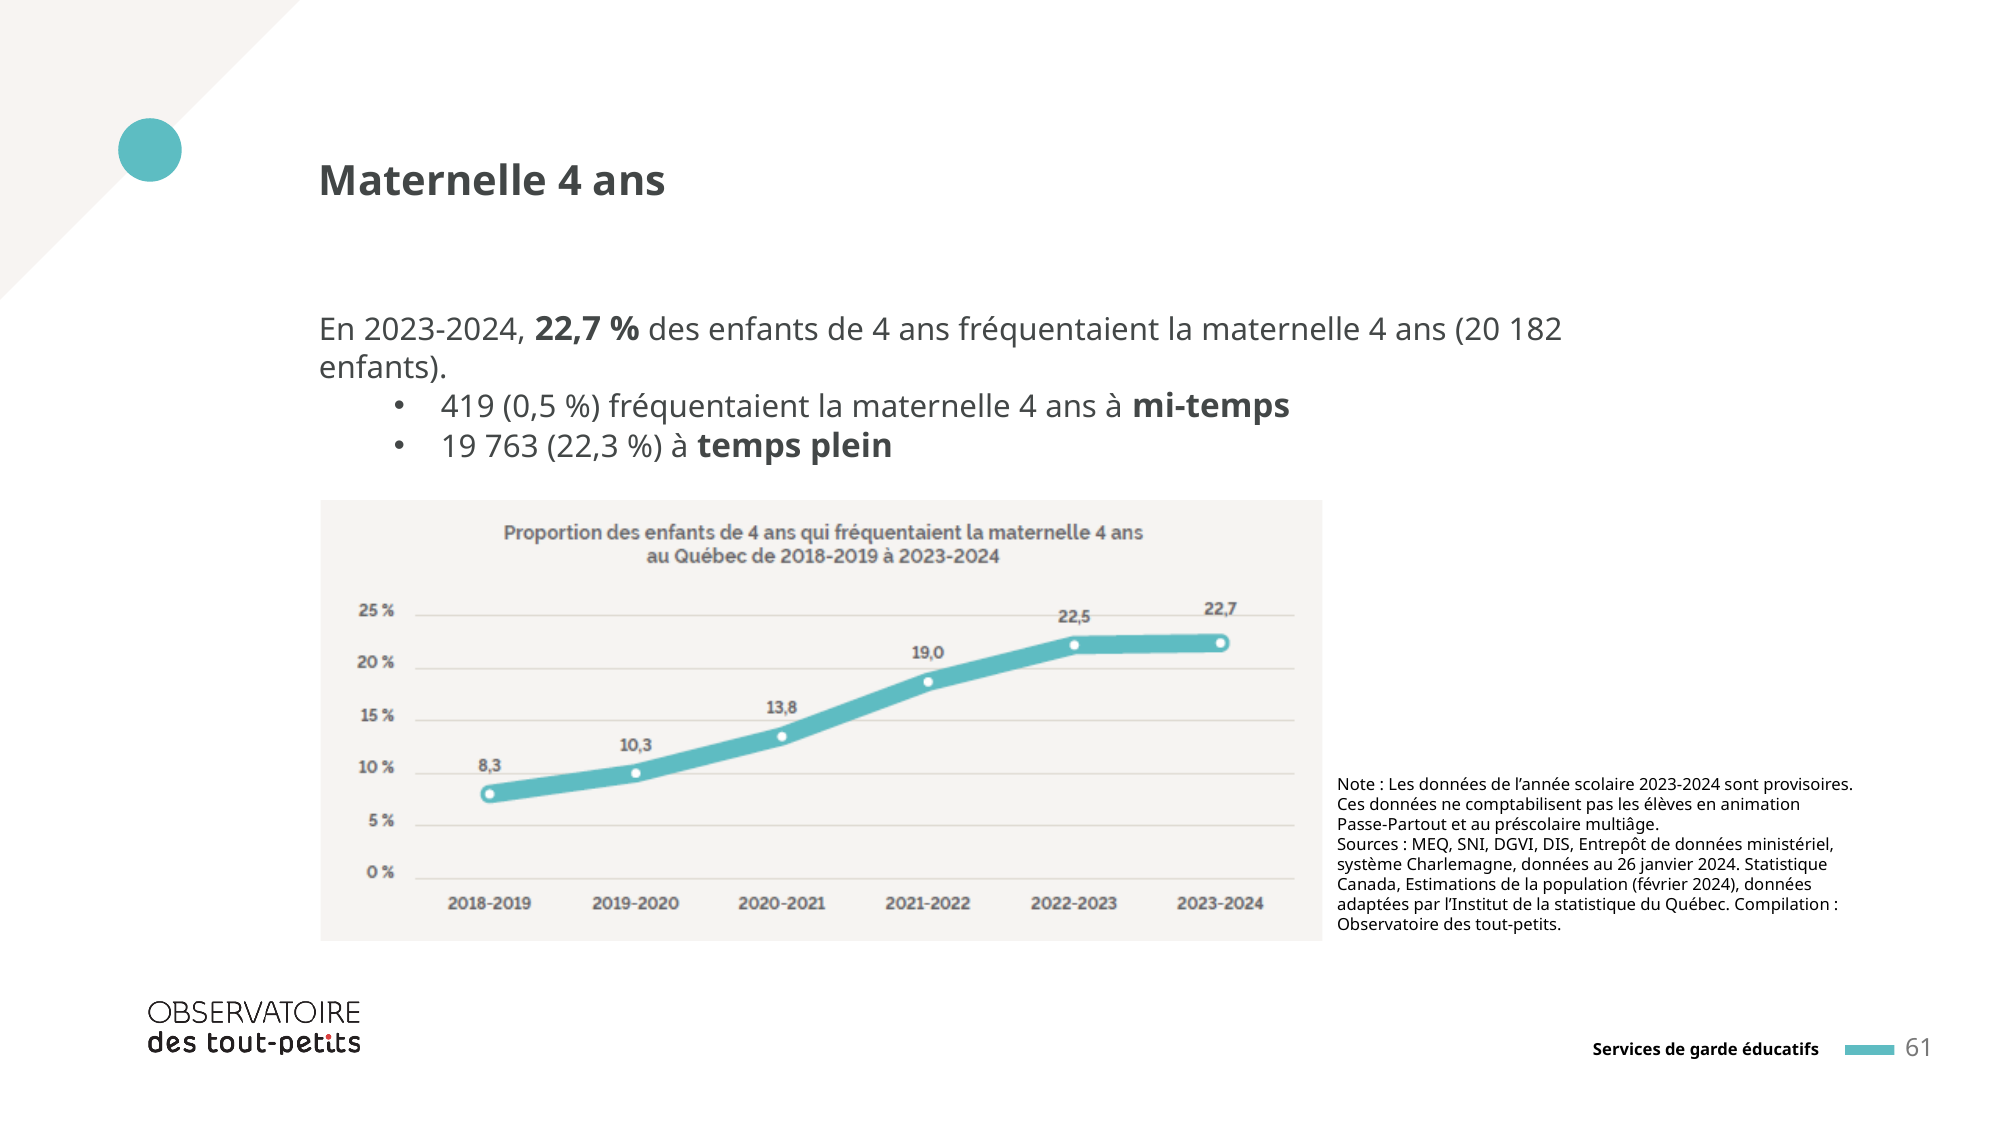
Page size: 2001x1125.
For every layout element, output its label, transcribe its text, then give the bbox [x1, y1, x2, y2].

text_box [1498, 1018, 1950, 1080]
text_box En 2023-2024, 22,7 % des enfants de 4 ans fréquentaient la maternelle 4 ans (20 182 enfants). 419 (0,5 %) fréquentaient la maternelle 4 ans à mi-temps 19 763 (22,3 %) à temps plein [304, 299, 1686, 472]
text_box Note : Les données de l’année scolaire 2023-2024 sont provisoires. Ces données ne comptabilisent pas les élèves en animation Passe-Partout et au préscolaire multiâge. Sources : MEQ, SNI, DGVI, DIS, Entrepôt de données ministériel, système Charlemagne, données au 26 janvier 2024. Statistique Canada, Estimations de la population (février 2024), données adaptées par l’Institut de la statistique du Québec. Compilation : Observatoire des tout-petits. [1322, 766, 1871, 942]
picture [320, 499, 1323, 941]
text_box Maternelle 4 ans [304, 146, 1499, 212]
picture [148, 1000, 361, 1056]
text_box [0, 0, 301, 301]
